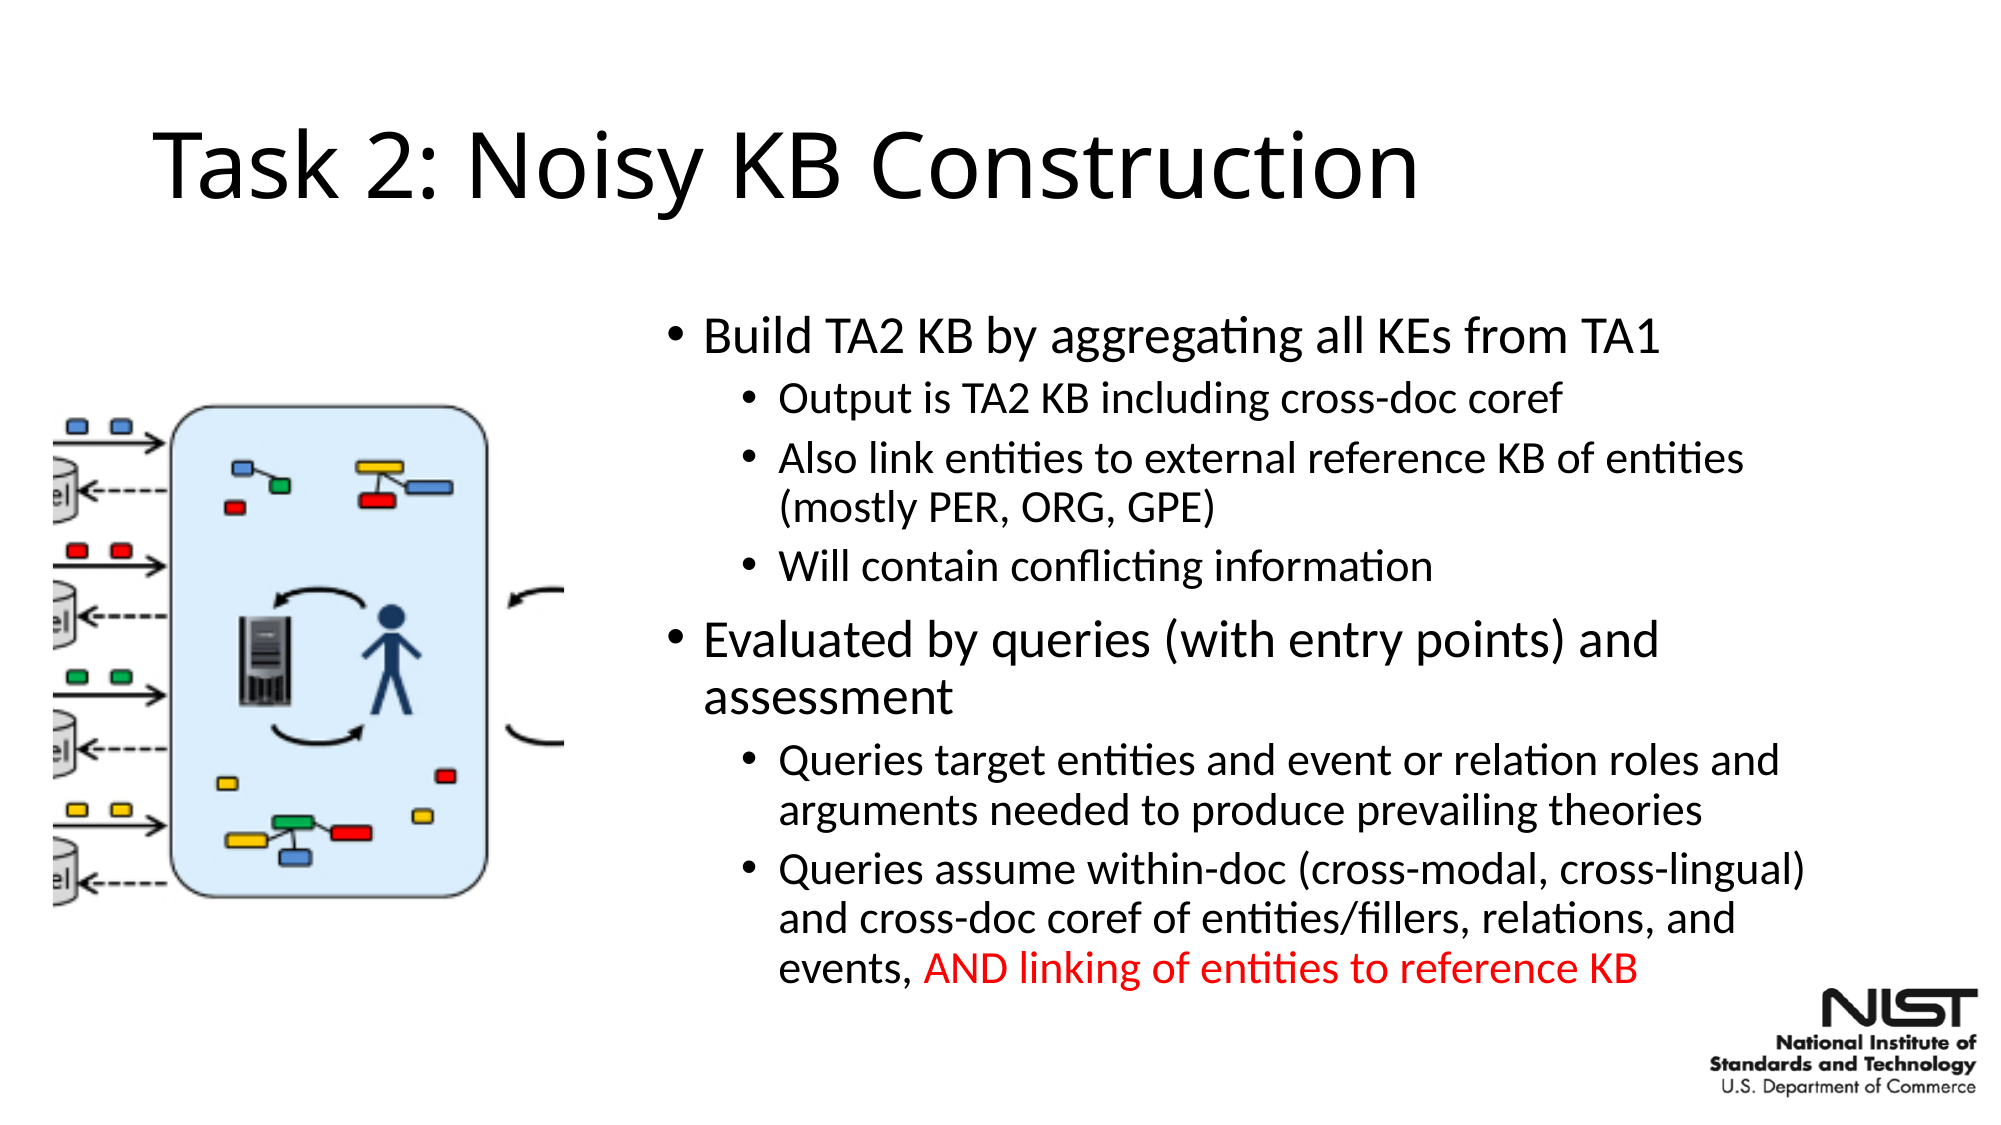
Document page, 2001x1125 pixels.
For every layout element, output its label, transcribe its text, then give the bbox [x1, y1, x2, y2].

picture [1687, 976, 2000, 1109]
list Build TA2 KB by aggregating all KEs from TA1 Output is TA2 KB including cross-doc coref Also link entities to external reference KB of entities (mostly PER, ORG, GPE) Will contain conflicting information Evaluated by queries (with entry points) and assessment Queries target entities and event or relation roles and arguments needed to produce prevailing theories Queries assume within-doc (cross-modal, cross-lingual) and cross-doc coref of entities/fillers, relations, and events, AND linking of entities to reference KB [651, 299, 1863, 1014]
title Task 2: Noisy KB Construction [137, 59, 1863, 278]
picture [52, 385, 565, 928]
